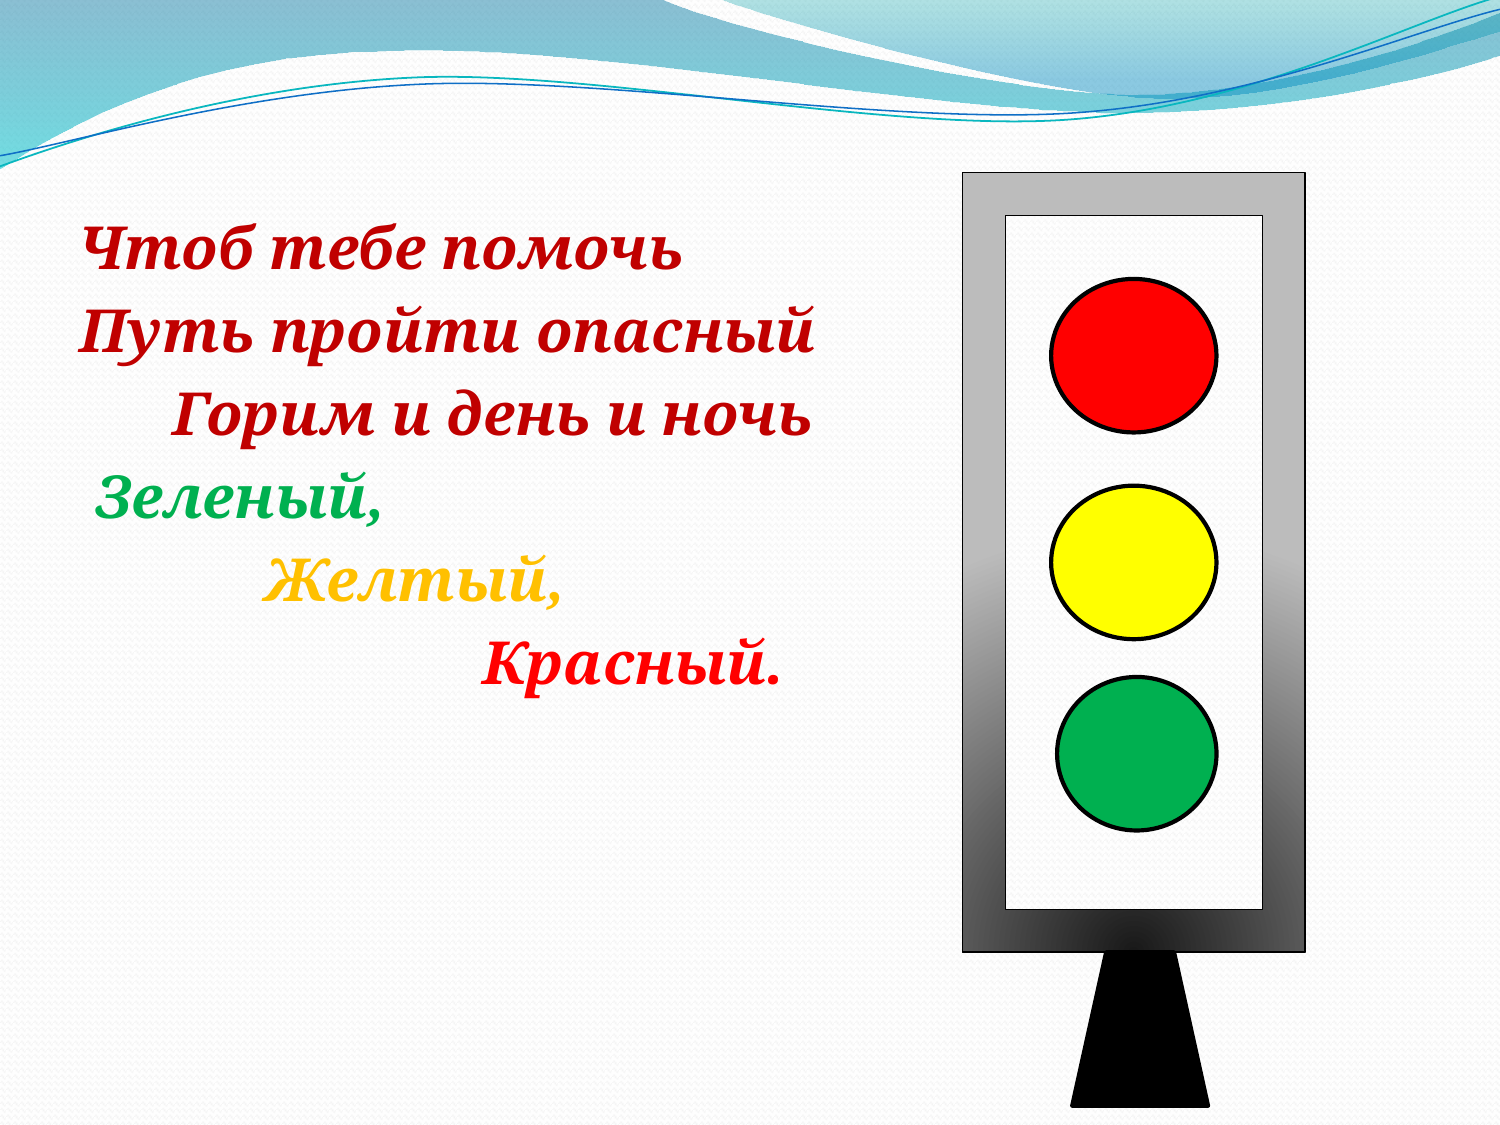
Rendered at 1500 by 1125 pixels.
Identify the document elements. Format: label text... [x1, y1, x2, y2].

list Чтоб тебе помочь Путь пройти опасный Горим и день и ночь Зеленый, Желтый, Красный. [64, 202, 857, 923]
text_box [1049, 276, 1219, 435]
text_box [962, 172, 1306, 953]
text_box [1070, 950, 1211, 1108]
text_box [1049, 483, 1219, 642]
text_box [1054, 674, 1219, 833]
